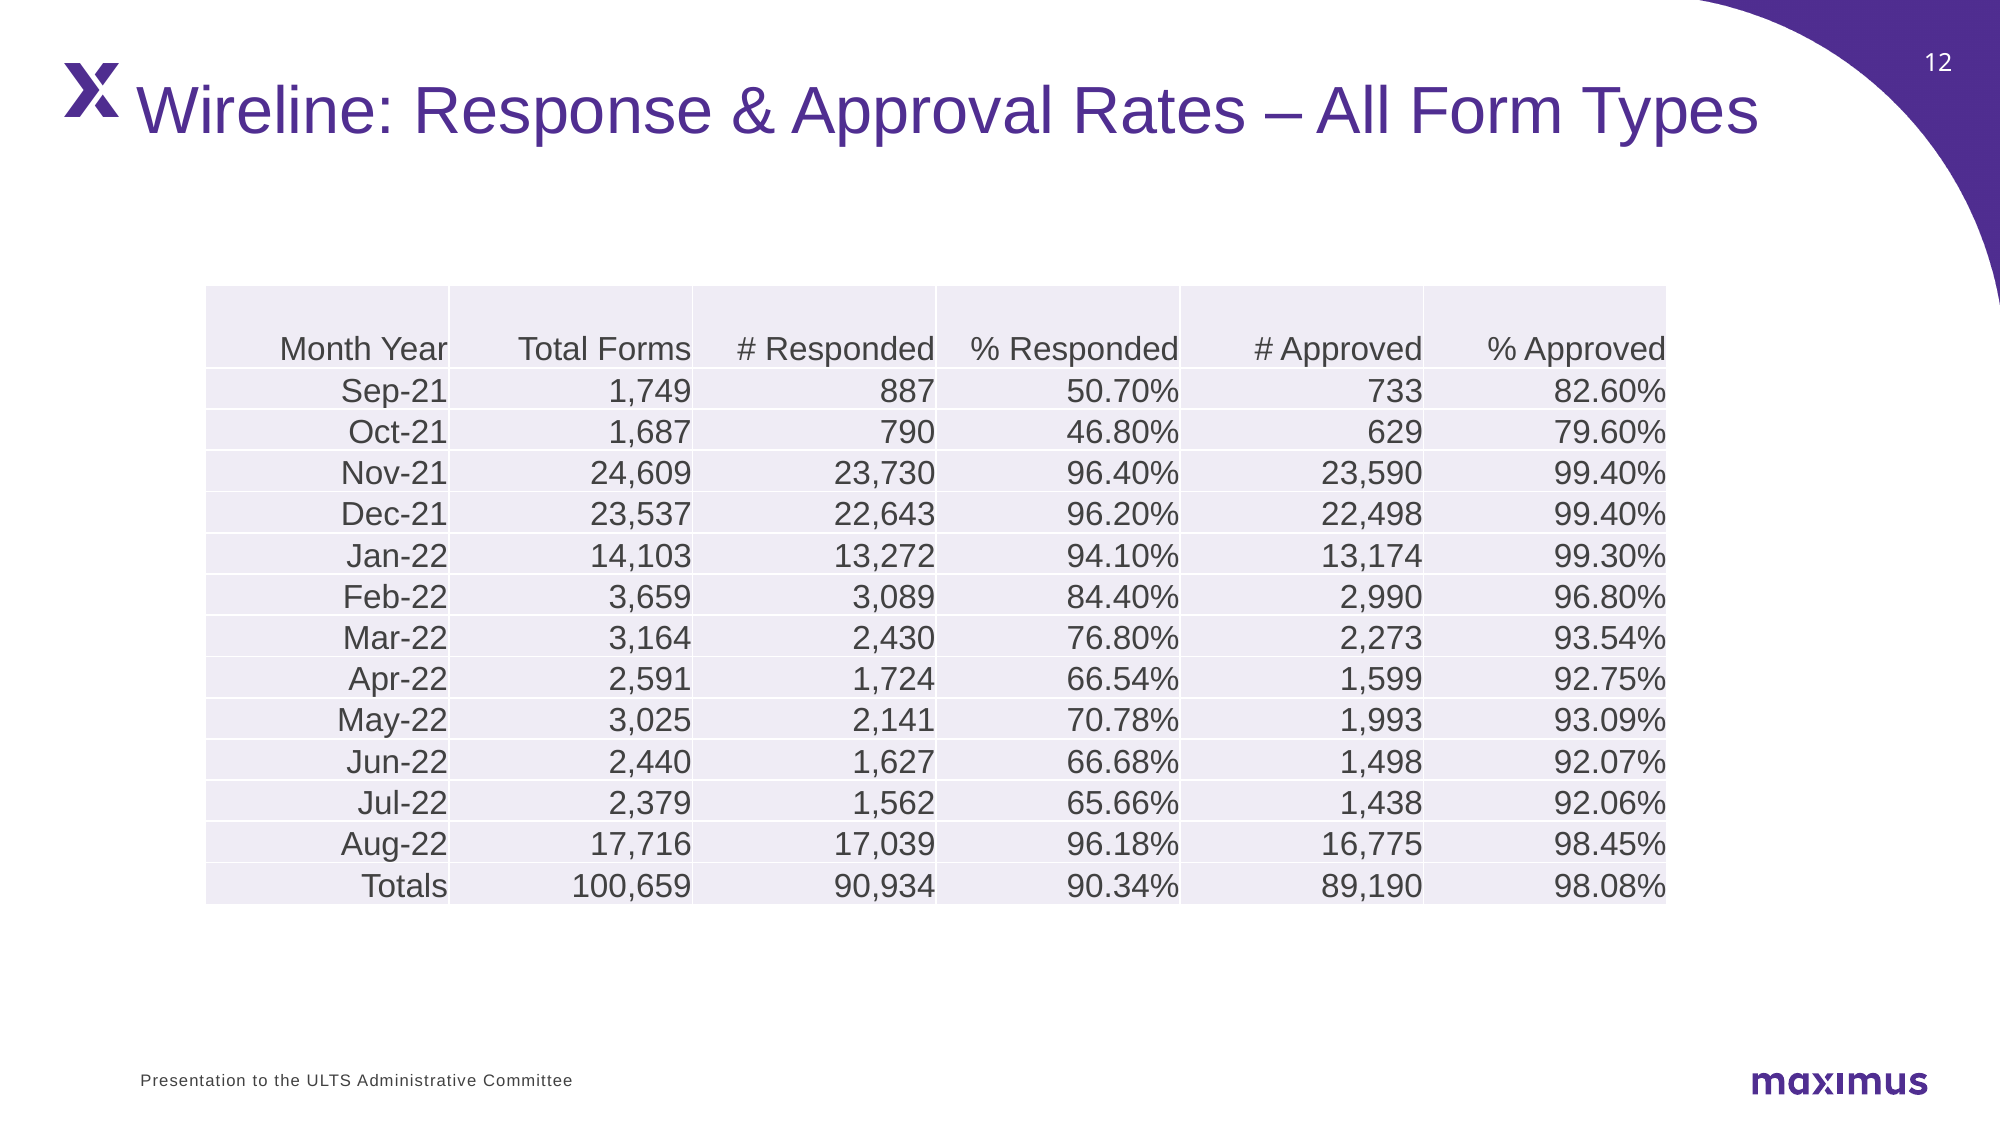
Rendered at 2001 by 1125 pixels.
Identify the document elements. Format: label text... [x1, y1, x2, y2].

table_cell 79.60% [1424, 410, 1666, 449]
table_cell 2,141 [693, 699, 935, 738]
table_cell 96.40% [937, 451, 1179, 491]
table_cell Apr-22 [206, 657, 448, 697]
table_cell 92.06% [1424, 781, 1666, 820]
table_cell 100,659 [450, 863, 692, 904]
table_cell Totals [206, 863, 448, 904]
table_cell May-22 [206, 699, 448, 738]
table_header # Responded [693, 286, 935, 367]
table_cell 1,438 [1181, 781, 1423, 820]
table_cell 89,190 [1181, 863, 1423, 904]
table_cell 23,537 [450, 492, 692, 532]
table_cell 17,039 [693, 822, 935, 862]
table_header Total Forms [450, 286, 692, 367]
table_cell 84.40% [937, 575, 1179, 614]
picture [1695, 0, 2000, 305]
table_header # Approved [1181, 286, 1423, 367]
table_cell 2,440 [450, 740, 692, 779]
table_cell 22,643 [693, 492, 935, 532]
table_cell 94.10% [937, 534, 1179, 573]
list [130, 283, 1893, 968]
table_cell 96.80% [1424, 575, 1666, 614]
table_cell 733 [1181, 369, 1423, 408]
table_cell 92.07% [1424, 740, 1666, 779]
table_cell 22,498 [1181, 492, 1423, 532]
table_cell 1,498 [1181, 740, 1423, 779]
table_cell 99.40% [1424, 451, 1666, 491]
table_cell 1,749 [450, 369, 692, 408]
table_cell 1,993 [1181, 699, 1423, 738]
table_cell 16,775 [1181, 822, 1423, 862]
table_cell 93.54% [1424, 616, 1666, 656]
table_header % Responded [937, 286, 1179, 367]
table_cell 96.18% [937, 822, 1179, 862]
table_cell Sep-21 [206, 369, 448, 408]
table_cell 70.78% [937, 699, 1179, 738]
table_cell 2,273 [1181, 616, 1423, 656]
table_cell 66.68% [937, 740, 1179, 779]
table_cell 76.80% [937, 616, 1179, 656]
table_header Month Year [206, 286, 448, 367]
table_cell 13,272 [693, 534, 935, 573]
table_cell 98.08% [1424, 863, 1666, 904]
table_cell 13,174 [1181, 534, 1423, 573]
table_cell Jul-22 [206, 781, 448, 820]
table_cell 65.66% [937, 781, 1179, 820]
table_cell 98.45% [1424, 822, 1666, 862]
table_cell 23,590 [1181, 451, 1423, 491]
table_cell 629 [1181, 410, 1423, 449]
table_cell 1,627 [693, 740, 935, 779]
table_cell 96.20% [937, 492, 1179, 532]
table_cell 3,089 [693, 575, 935, 614]
table_cell 99.30% [1424, 534, 1666, 573]
table_cell Jan-22 [206, 534, 448, 573]
table_cell 50.70% [937, 369, 1179, 408]
table_cell 82.60% [1424, 369, 1666, 408]
table_cell 23,730 [693, 451, 935, 491]
table_cell 3,164 [450, 616, 692, 656]
table_cell 1,562 [693, 781, 935, 820]
table_cell 46.80% [937, 410, 1179, 449]
table_cell 93.09% [1424, 699, 1666, 738]
table_cell 2,379 [450, 781, 692, 820]
picture [64, 63, 119, 117]
table_cell Jun-22 [206, 740, 448, 779]
table_cell 99.40% [1424, 492, 1666, 532]
table_cell Nov-21 [206, 451, 448, 491]
table_cell Dec-21 [206, 492, 448, 532]
table_cell 2,990 [1181, 575, 1423, 614]
table_cell 1,687 [450, 410, 692, 449]
table_cell 790 [693, 410, 935, 449]
table_cell 3,659 [450, 575, 692, 614]
table_cell 887 [693, 369, 935, 408]
list Wireline: Response & Approval Rates – All Form Types [136, 68, 1850, 165]
table_cell Oct-21 [206, 410, 448, 449]
table_cell 24,609 [450, 451, 692, 491]
table_cell 90.34% [937, 863, 1179, 904]
table_cell 17,716 [450, 822, 692, 862]
table_cell 2,591 [450, 657, 692, 697]
table_cell Aug-22 [206, 822, 448, 862]
table_cell 92.75% [1424, 657, 1666, 697]
table_cell 2,430 [693, 616, 935, 656]
table_cell 66.54% [937, 657, 1179, 697]
table_cell 14,103 [450, 534, 692, 573]
table_cell Mar-22 [206, 616, 448, 656]
table_cell 3,025 [450, 699, 692, 738]
table_cell 1,599 [1181, 657, 1423, 697]
table_header % Approved [1424, 286, 1666, 367]
table_cell Feb-22 [206, 575, 448, 614]
table_cell 90,934 [693, 863, 935, 904]
table_cell 1,724 [693, 657, 935, 697]
